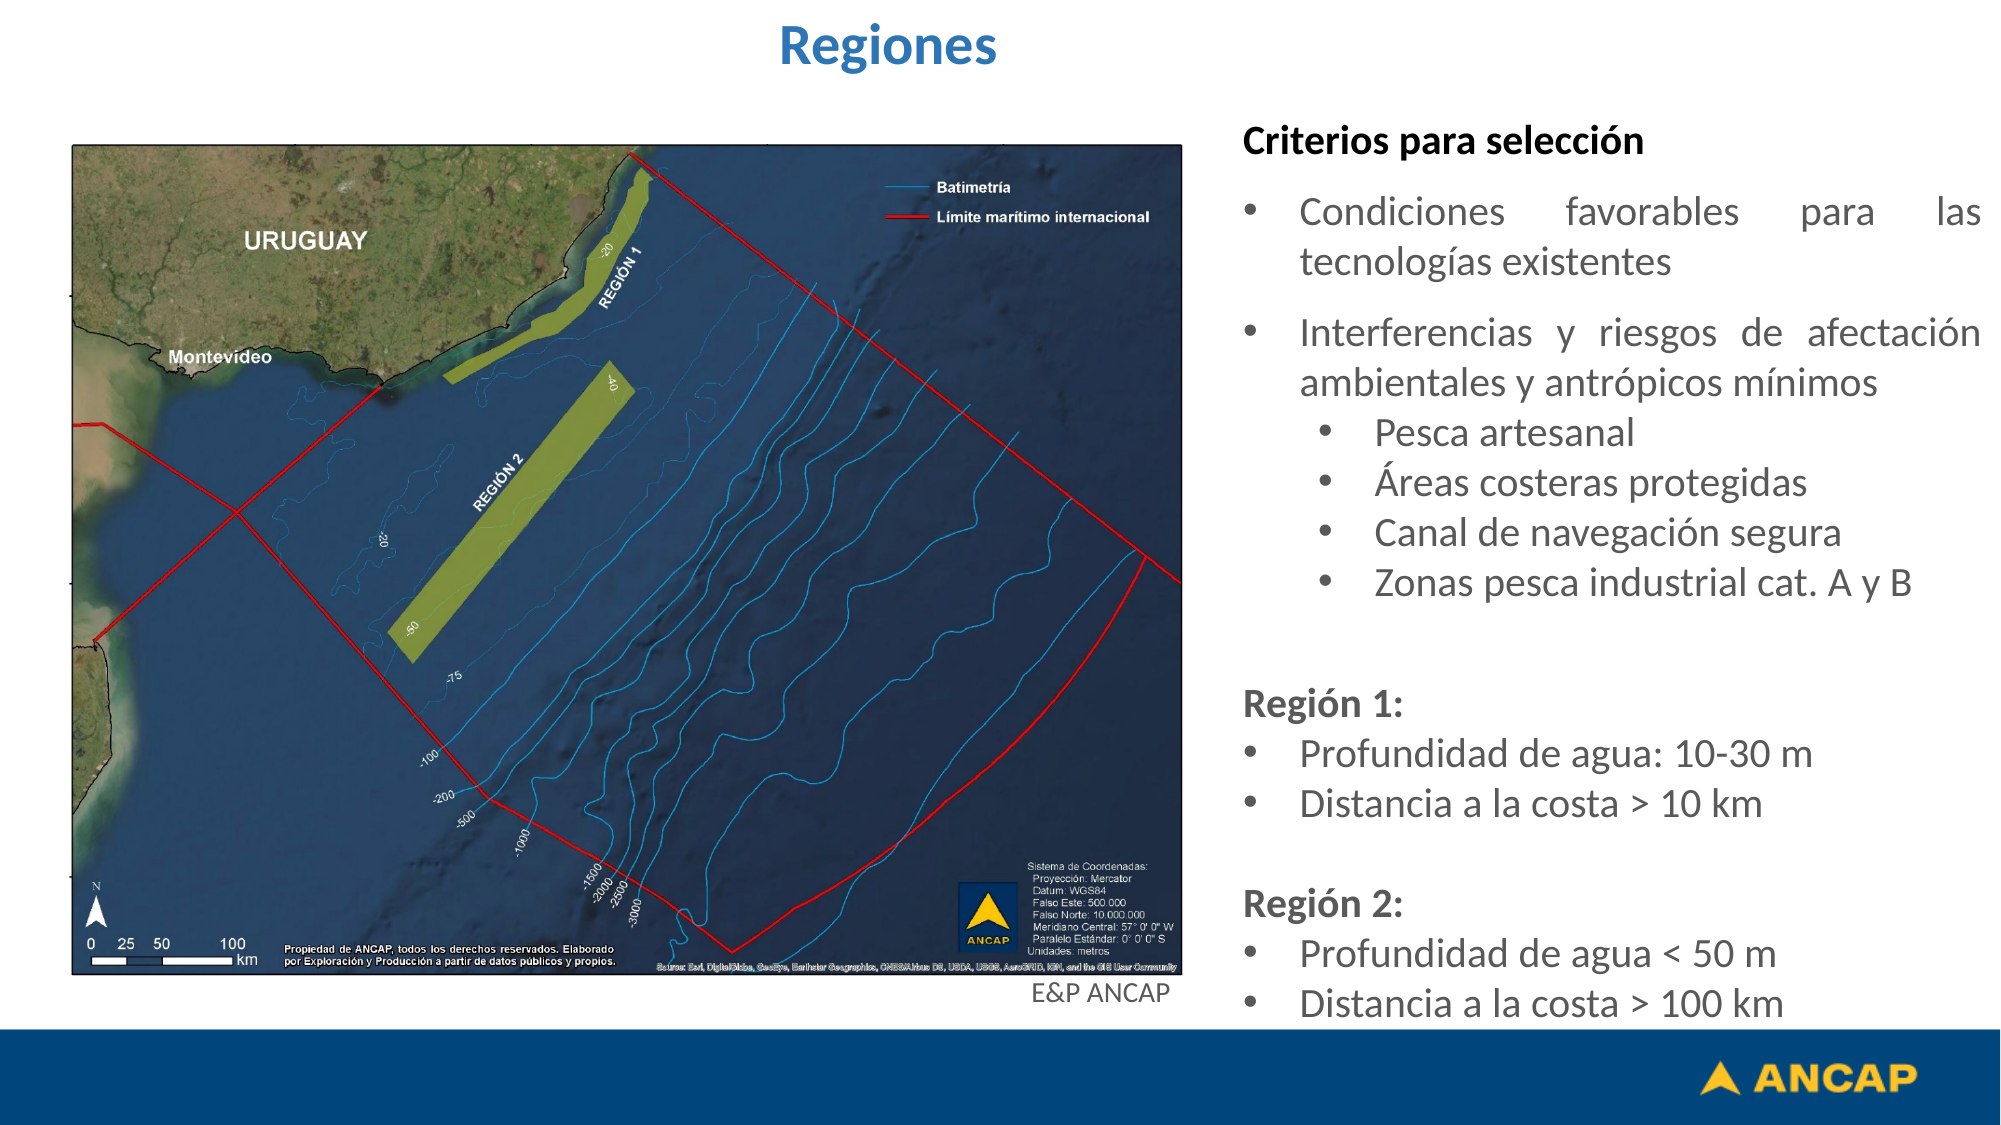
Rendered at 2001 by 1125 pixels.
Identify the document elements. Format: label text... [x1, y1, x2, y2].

text_box E&P ANCAP [1016, 977, 1186, 1016]
list Criterios para selección Condiciones favorables para las tecnologías existentes Interferencias y riesgos de afectación ambientales y antrópicos mínimos Pesca artesanal Áreas costeras protegidas Canal de navegación segura Zonas pesca industrial cat. A y B Región 1: Profundidad de agua: 10-30 m Distancia a la costa > 10 km Región 2: Profundidad de agua < 50 m Distancia a la costa > 100 km [1228, 105, 1997, 1034]
picture [0, 0, 2001, 1125]
title Regiones [395, 0, 1382, 147]
